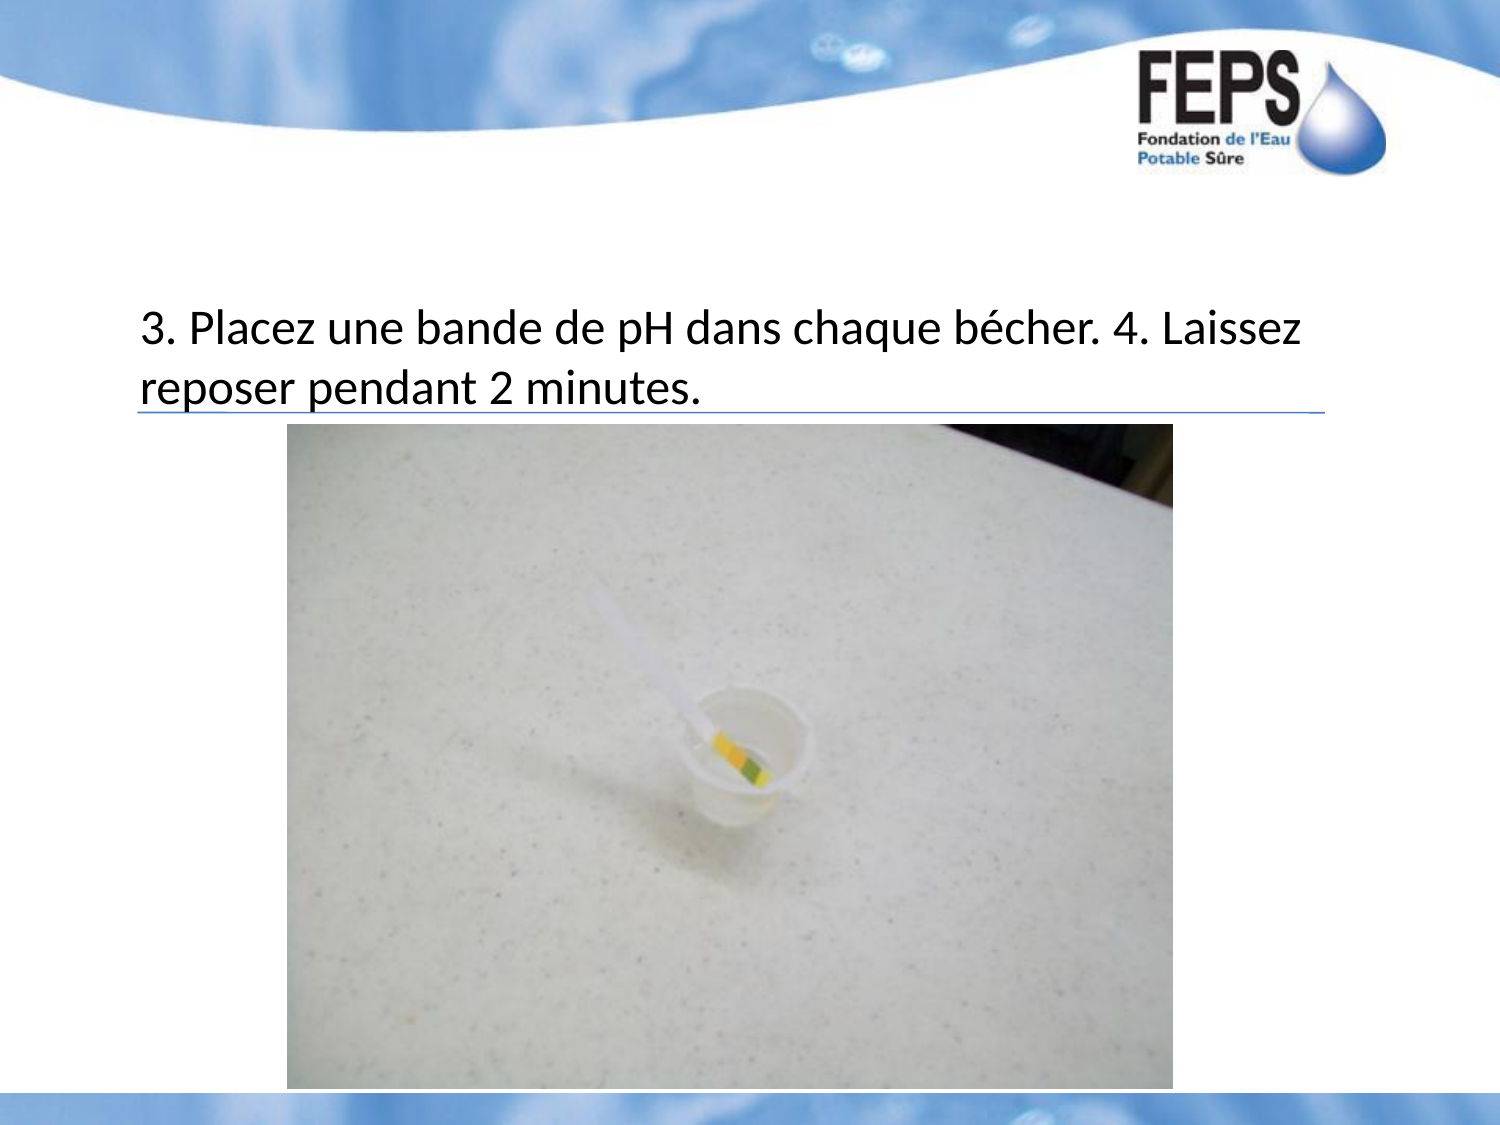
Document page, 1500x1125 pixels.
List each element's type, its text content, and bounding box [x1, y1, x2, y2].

picture [0, 0, 1500, 177]
picture [287, 424, 1173, 1090]
title [99, 183, 1375, 825]
text_box 3. Placez une bande de pH dans chaque bécher. 4. Laissez reposer pendant 2 minutes. [124, 287, 1388, 423]
picture [0, 1093, 1500, 1125]
